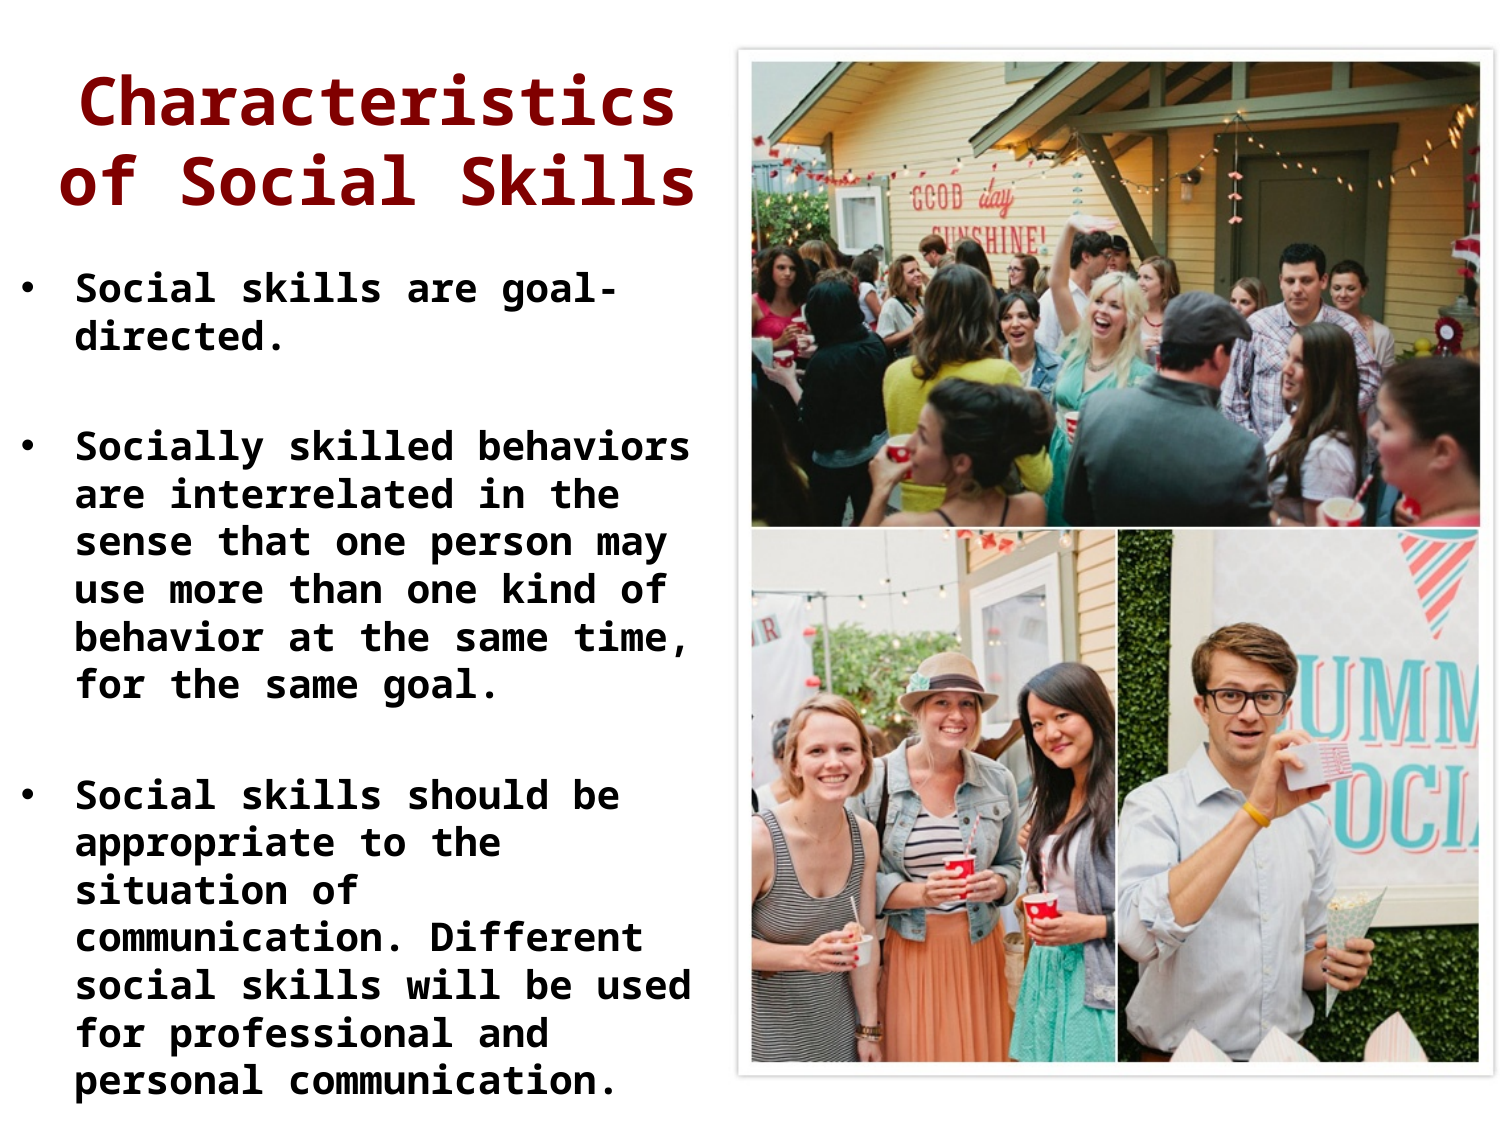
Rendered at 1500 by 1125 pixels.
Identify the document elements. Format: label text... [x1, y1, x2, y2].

list Social skills are goal-directed. Socially skilled behaviors are interrelated in the sense that one person may use more than one kind of behavior at the same time, for the same goal. Social skills should be appropriate to the situation of communication. Different social skills will be used for professional and personal communication. [5, 255, 727, 1118]
picture [728, 42, 1500, 1086]
title Characteristics of Social Skills [41, 45, 717, 233]
